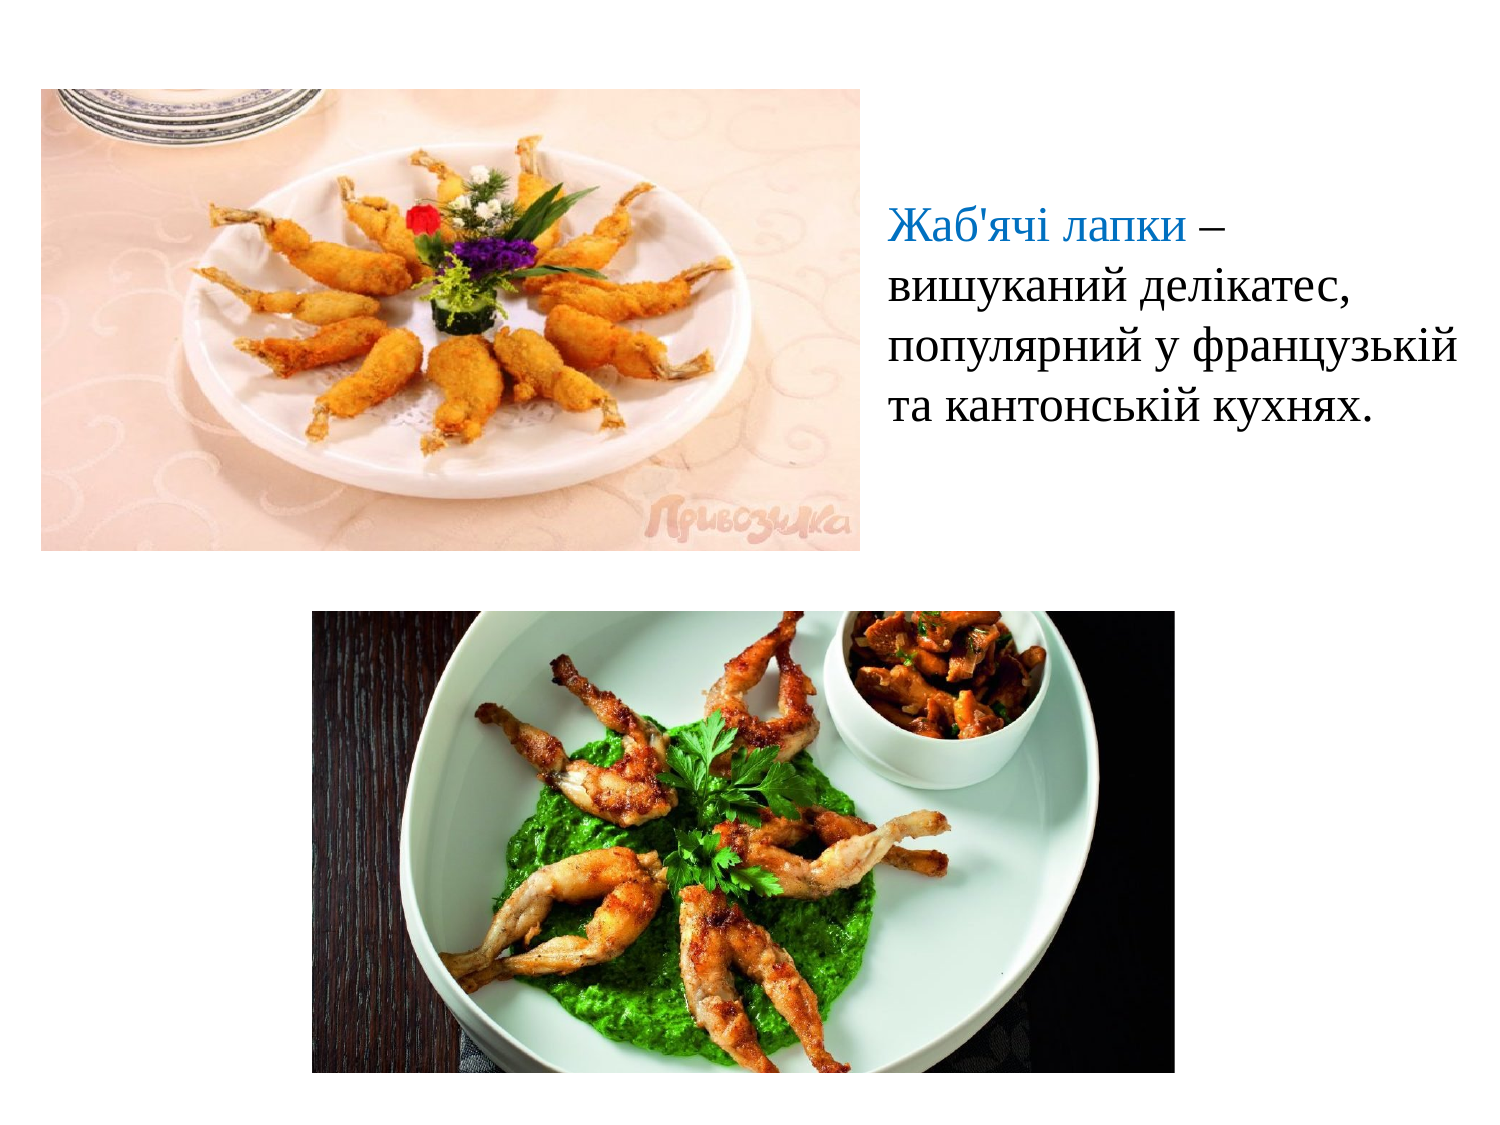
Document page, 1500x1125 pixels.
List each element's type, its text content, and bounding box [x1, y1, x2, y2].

text_box Жаб'ячі лапки – вишуканий делікатес, популярний у французькій та кантонській кухнях. [873, 184, 1476, 440]
picture [41, 89, 860, 551]
picture [312, 611, 1175, 1073]
